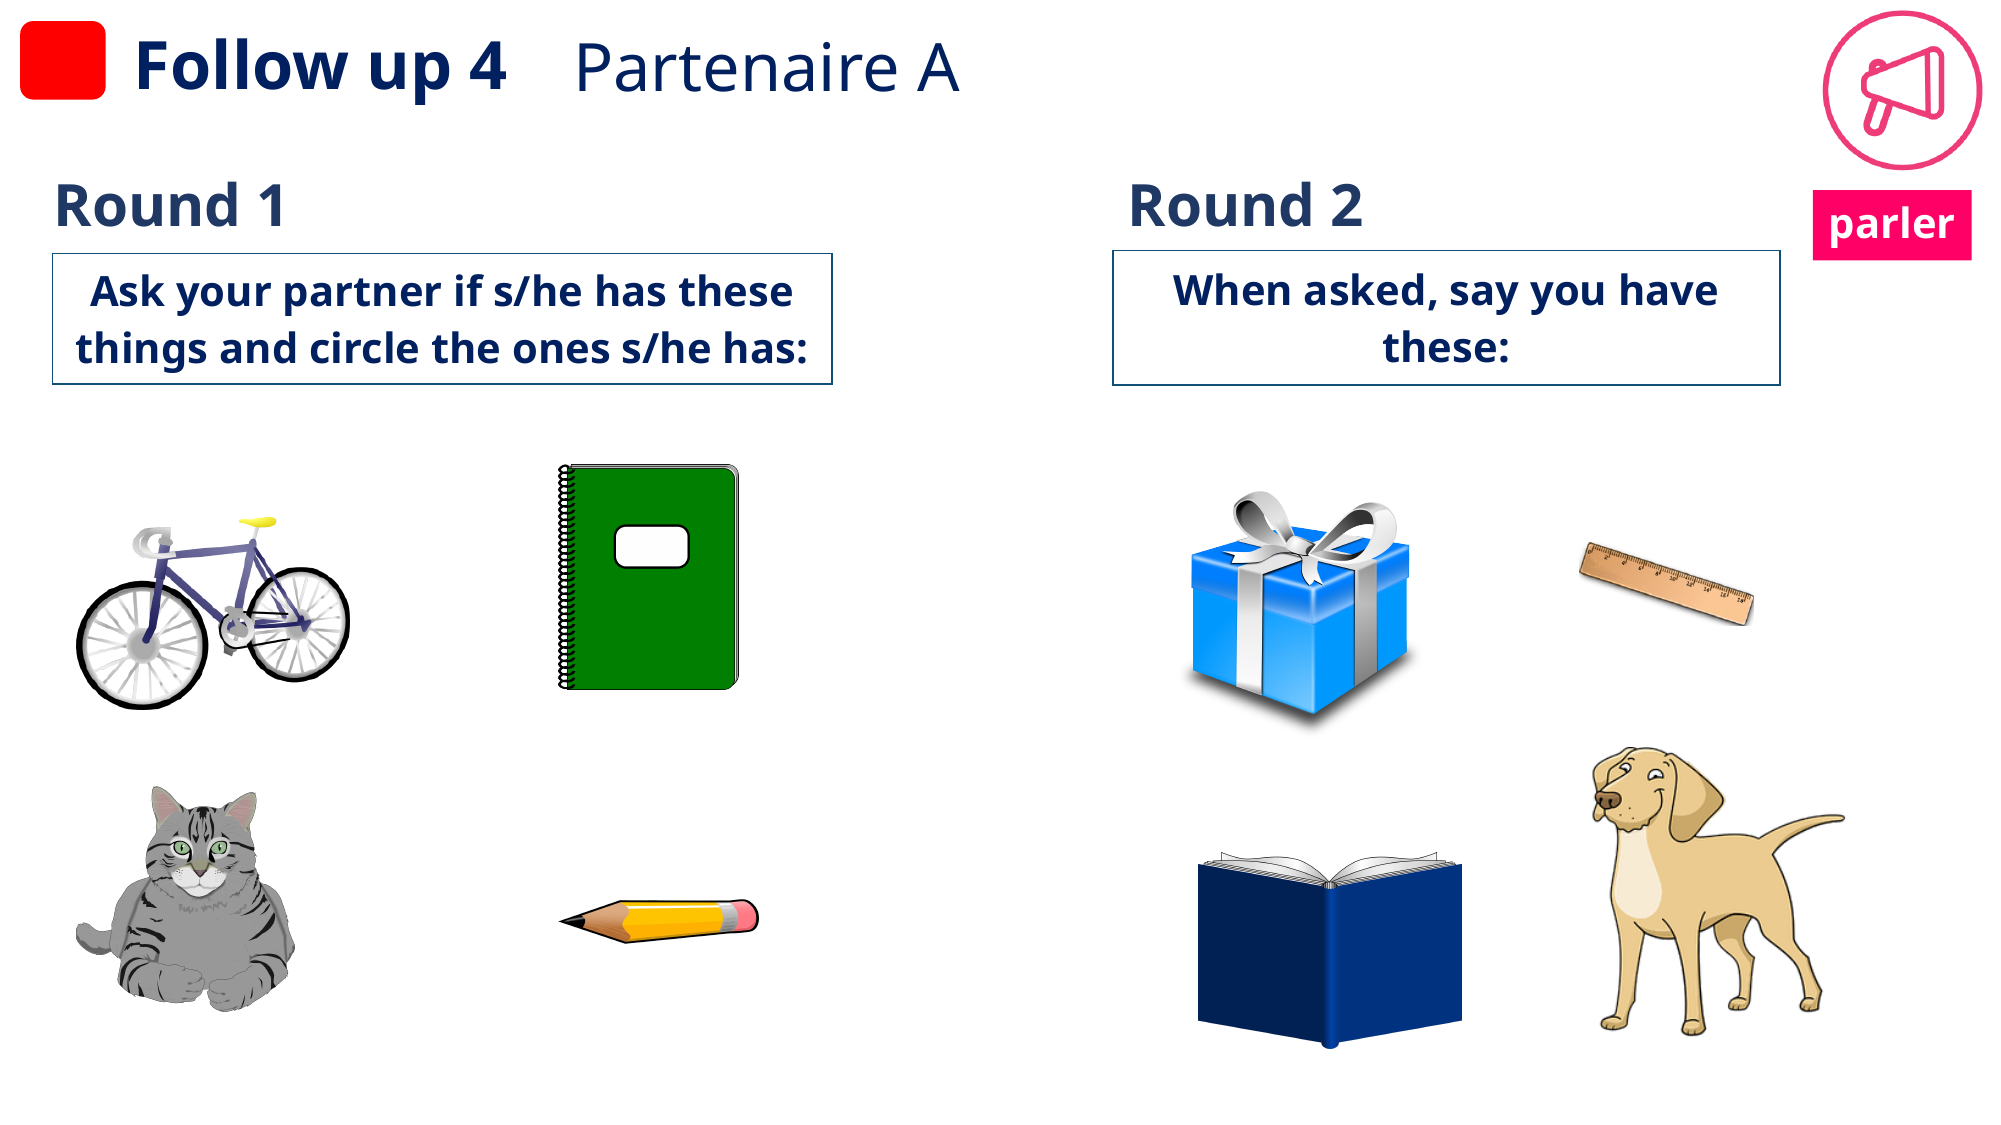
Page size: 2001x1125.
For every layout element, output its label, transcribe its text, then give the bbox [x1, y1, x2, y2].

picture [1173, 454, 1447, 740]
text_box parler [1812, 190, 1972, 261]
picture [1525, 747, 1902, 1051]
title Follow up 4 [118, 9, 580, 121]
picture [1579, 542, 1754, 626]
table_header When asked, say you have these: [1114, 251, 1779, 384]
picture [1198, 852, 1462, 1049]
text_box Round 1 [39, 160, 533, 245]
picture [1812, 1, 2000, 190]
picture [76, 517, 350, 710]
text_box Partenaire A [558, 11, 1550, 123]
text_box [20, 21, 106, 100]
picture [558, 871, 759, 972]
picture [76, 786, 295, 1012]
text_box Round 2 [1113, 160, 1607, 245]
picture [557, 464, 739, 690]
table_header Ask your partner if s/he has these things and circle the ones s/he has: [53, 254, 831, 383]
